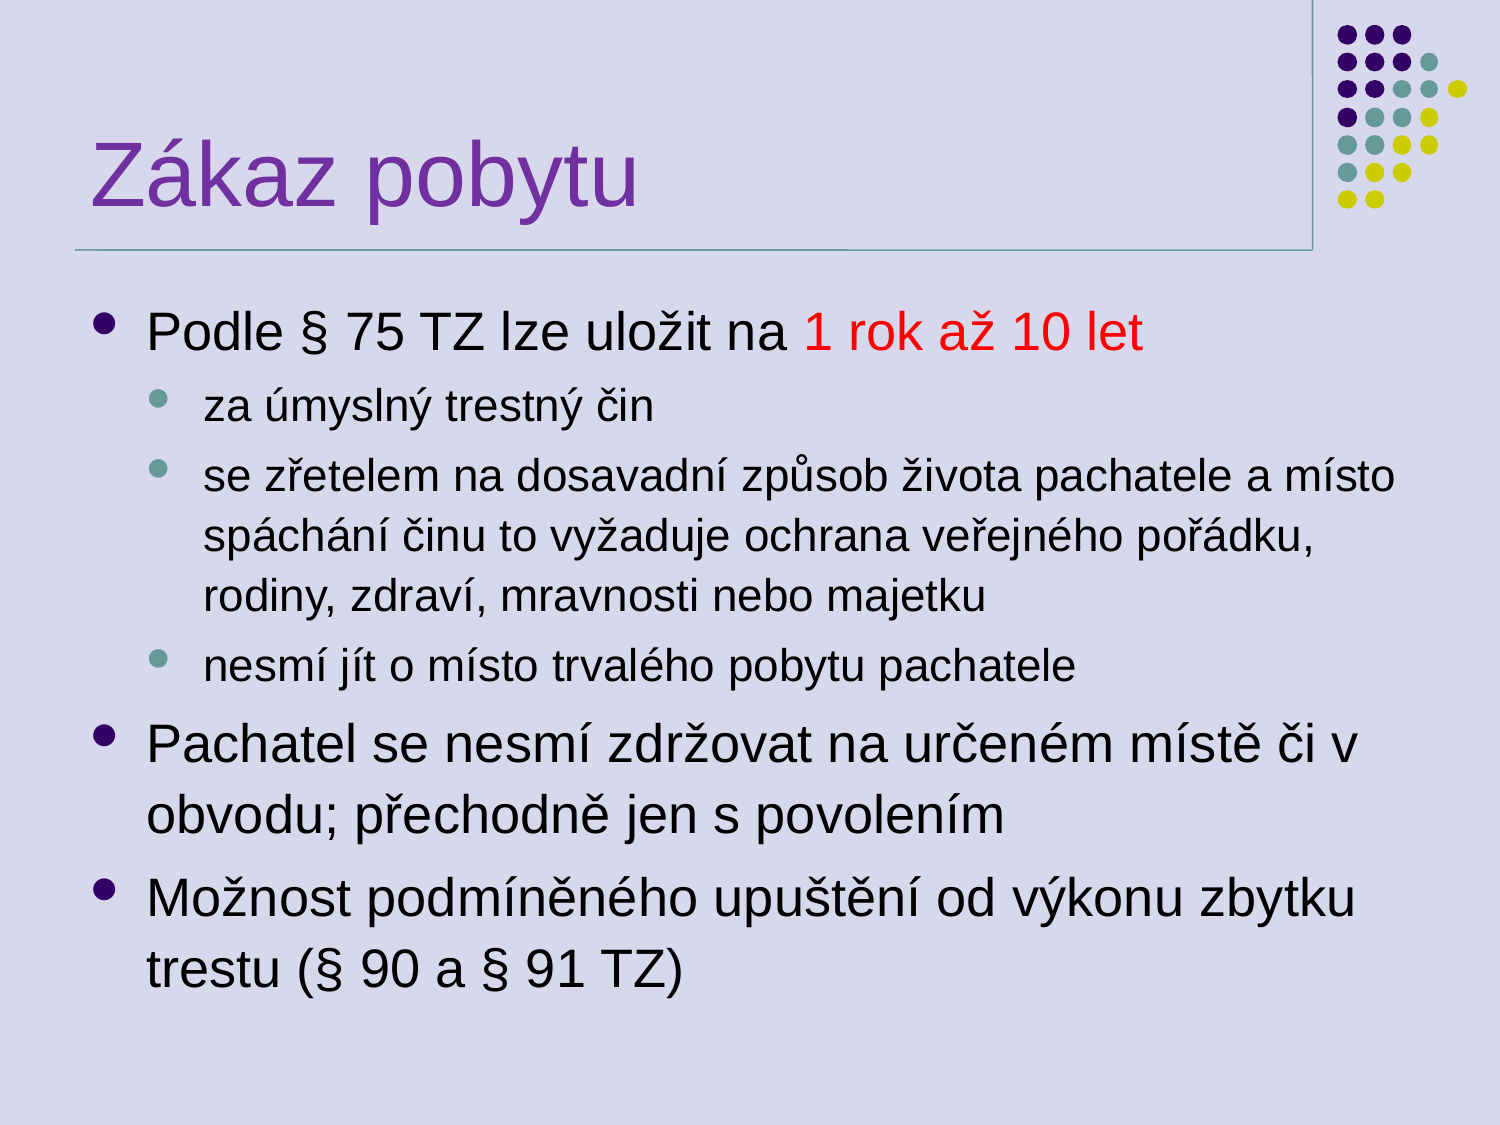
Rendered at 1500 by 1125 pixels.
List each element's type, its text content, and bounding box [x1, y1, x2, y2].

list Podle § 75 TZ lze uložit na 1 rok až 10 let za úmyslný trestný čin se zřetelem na dosavadní způsob života pachatele a místo spáchání činu to vyžaduje ochrana veřejného pořádku, rodiny, zdraví, mravnosti nebo majetku nesmí jít o místo trvalého pobytu pachatele Pachatel se nesmí zdržovat na určeném místě či v obvodu; přechodně jen s povolením Možnost podmíněného upuštění od výkonu zbytku trestu (§ 90 a § 91 TZ) [75, 282, 1425, 1035]
title Zákaz pobytu [75, 20, 1313, 233]
